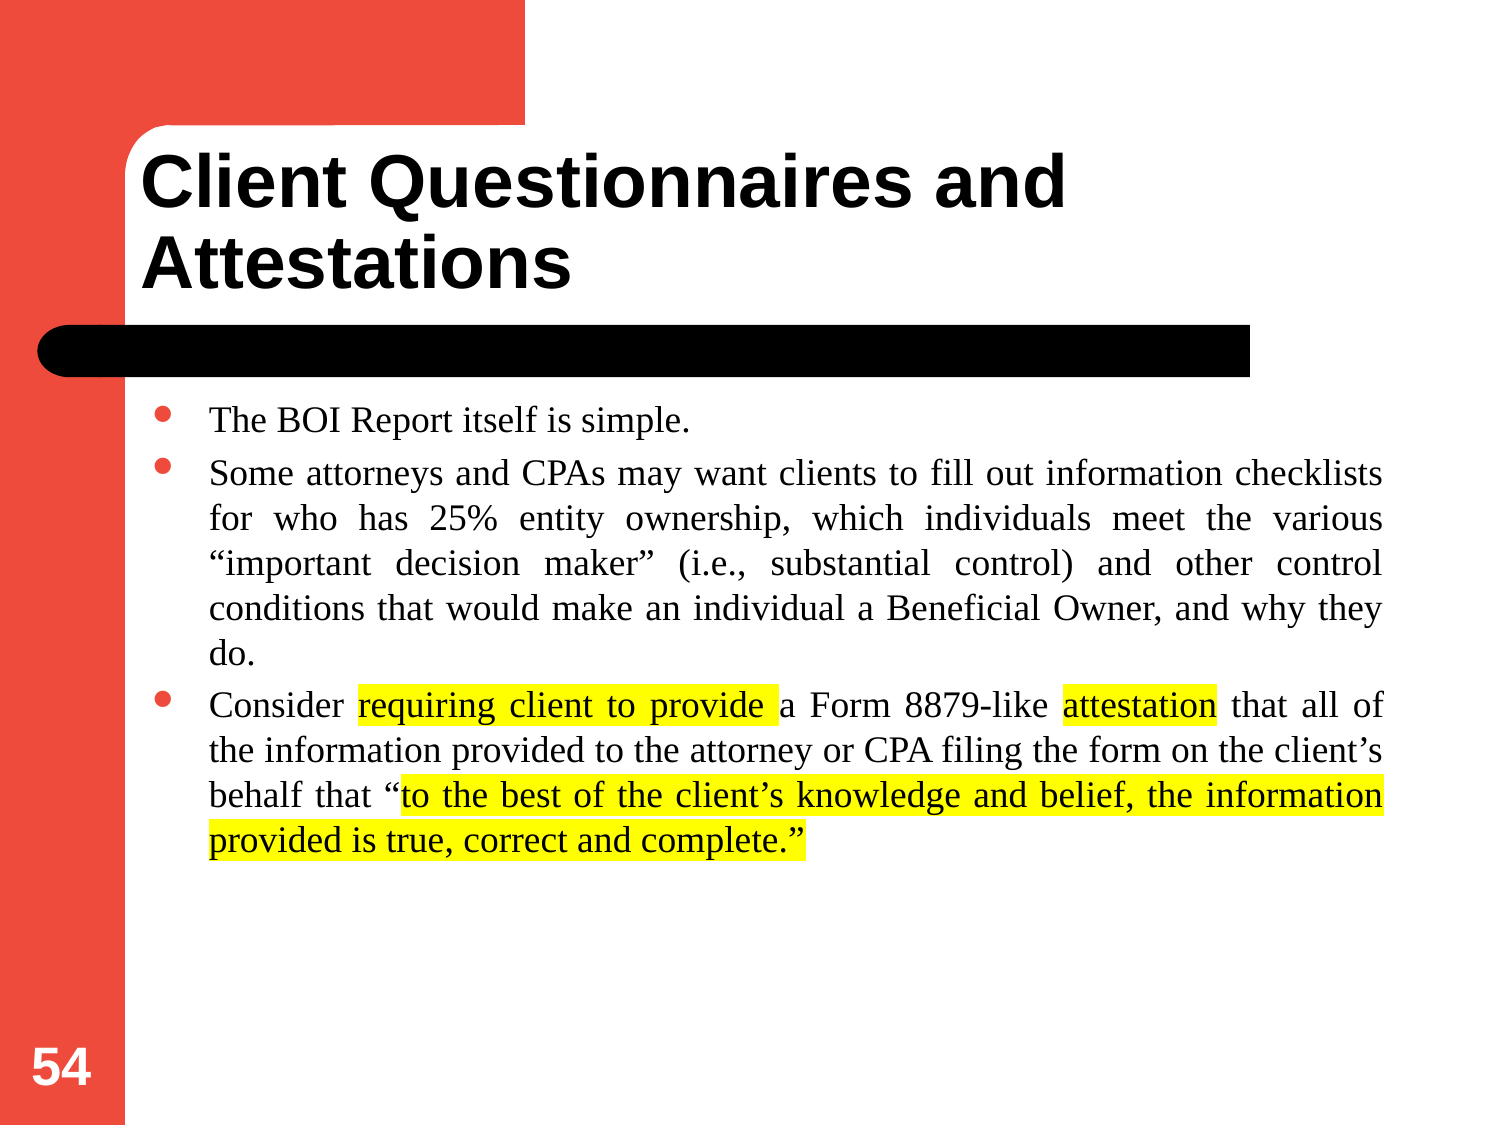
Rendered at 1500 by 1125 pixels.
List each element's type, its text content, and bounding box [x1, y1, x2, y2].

list The BOI Report itself is simple. Some attorneys and CPAs may want clients to fill out information checklists for who has 25% entity ownership, which individuals meet the various “important decision maker” (i.e., substantial control) and other control conditions that would make an individual a Beneficial Owner, and why they do. Consider requiring client to provide a Form 8879-like attestation that all of the information provided to the attorney or CPA filing the form on the client’s behalf that “to the best of the client’s knowledge and belief, the information provided is true, correct and complete.” [137, 387, 1400, 999]
title Client Questionnaires and Attestations [125, 125, 1425, 313]
slide_number 54 [13, 1023, 111, 1105]
